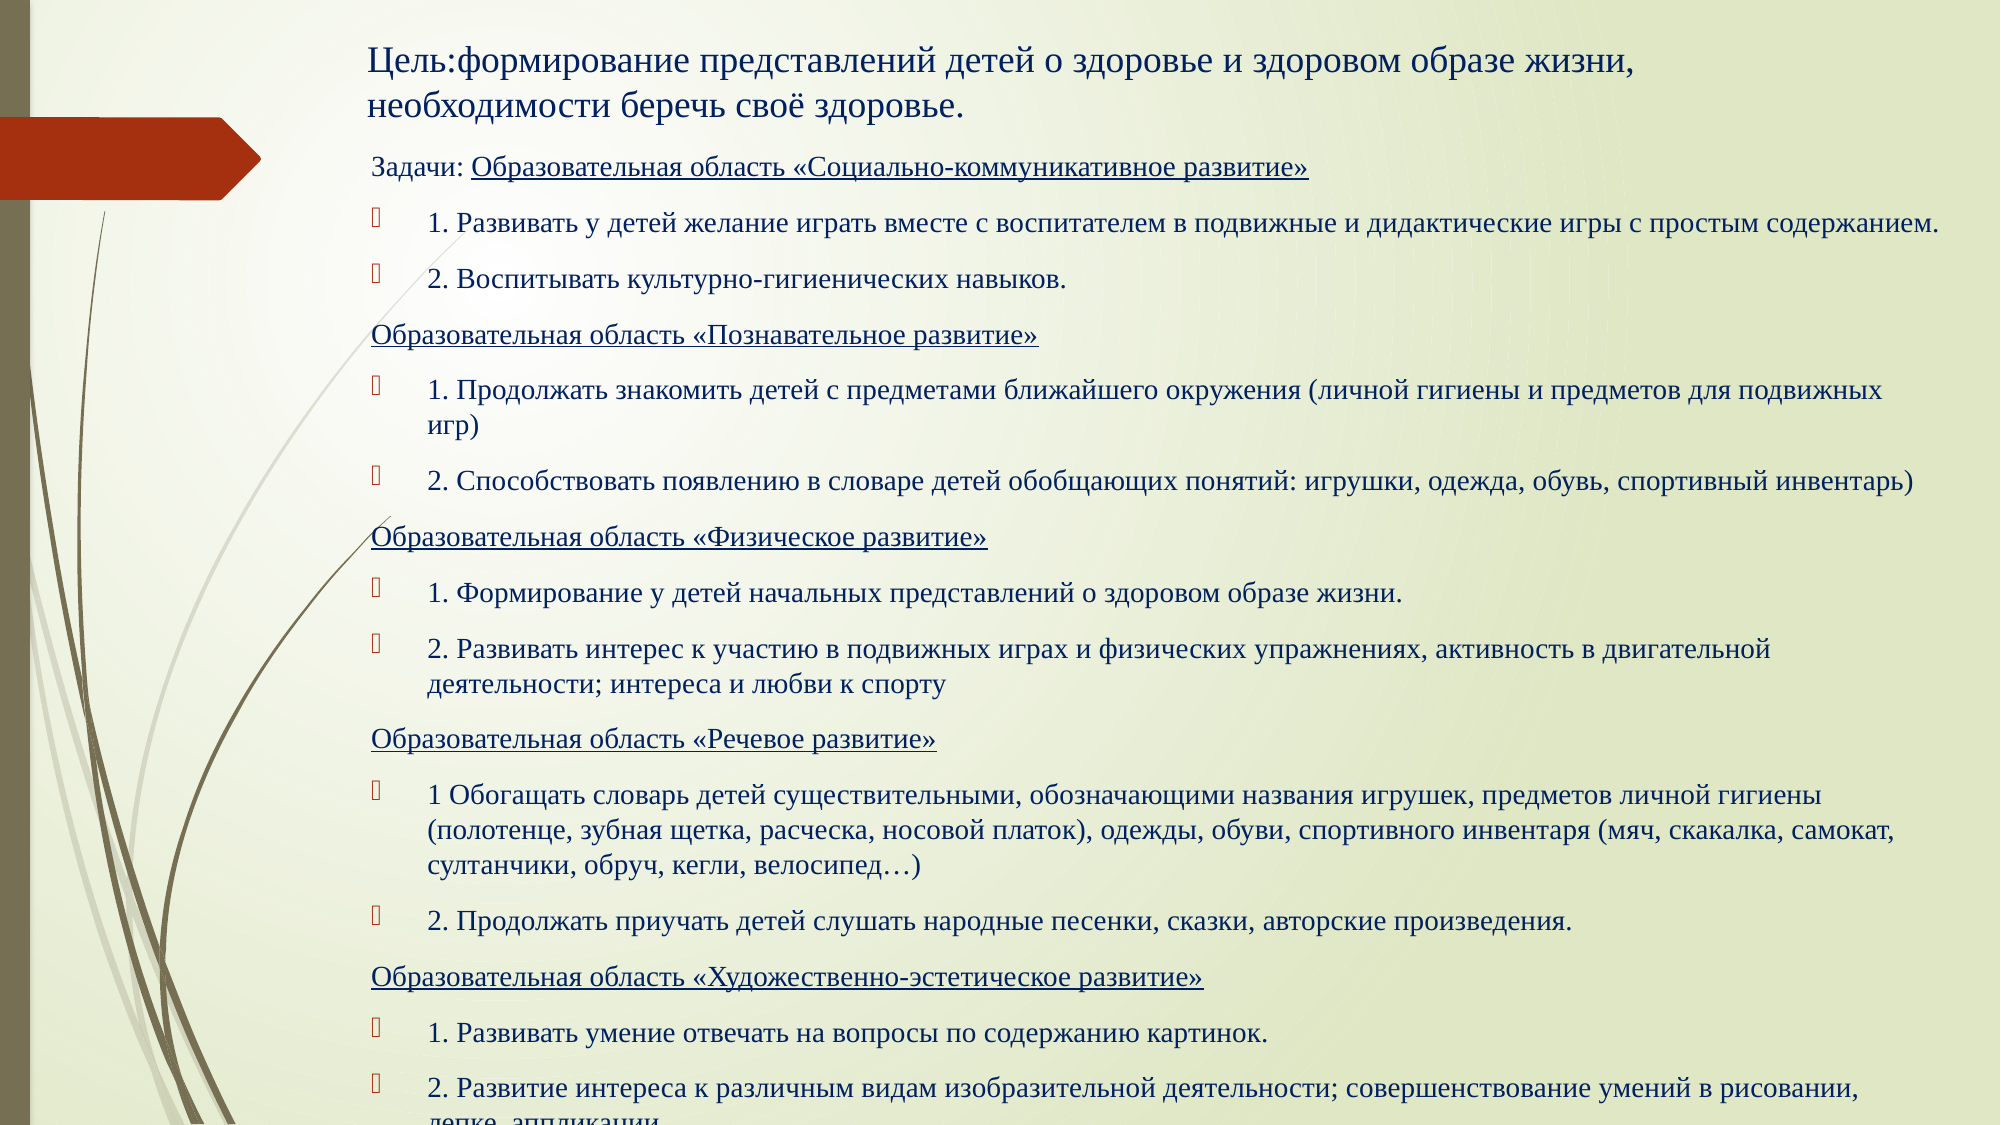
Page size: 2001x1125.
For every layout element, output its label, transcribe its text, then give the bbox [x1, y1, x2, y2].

title Цель:формирование представлений детей о здоровье и здоровом образе жизни, необходимости беречь своё здоровье. [352, 27, 1888, 238]
list Задачи: Образовательная область «Социально-коммуникативное развитие» 1. Развивать у детей желание играть вместе с воспитателем в подвижные и дидактические игры с простым содержанием. 2. Воспитывать культурно-гигиенических навыков. Образовательная область «Познавательное развитие» 1. Продолжать знакомить детей с предметами ближайшего окружения (личной гигиены и предметов для подвижных игр) 2. Способствовать появлению в словаре детей обобщающих понятий: игрушки, одежда, обувь, спортивный инвентарь) Образовательная область «Физическое развитие» 1. Формирование у детей начальных представлений о здоровом образе жизни. 2. Развивать интерес к участию в подвижных играх и физических упражнениях, активность в двигательной деятельности; интереса и любви к спорту Образовательная область «Речевое развитие» 1 Обогащать словарь детей существительными, обозначающими названия игрушек, предметов личной гигиены (полотенце, зубная щетка, расческа, носовой платок), одежды, обуви, спортивного инвентаря (мяч, скакалка, самокат, султанчики, обруч, кегли, велосипед…) 2. Продолжать приучать детей слушать народные песенки, сказки, авторские произведения. Образовательная область «Художественно-эстетическое развитие» 1. Развивать умение отвечать на вопросы по содержанию картинок. 2. Развитие интереса к различным видам изобразительной деятельности; совершенствование умений в рисовании, лепке, аппликации [355, 140, 1956, 1071]
